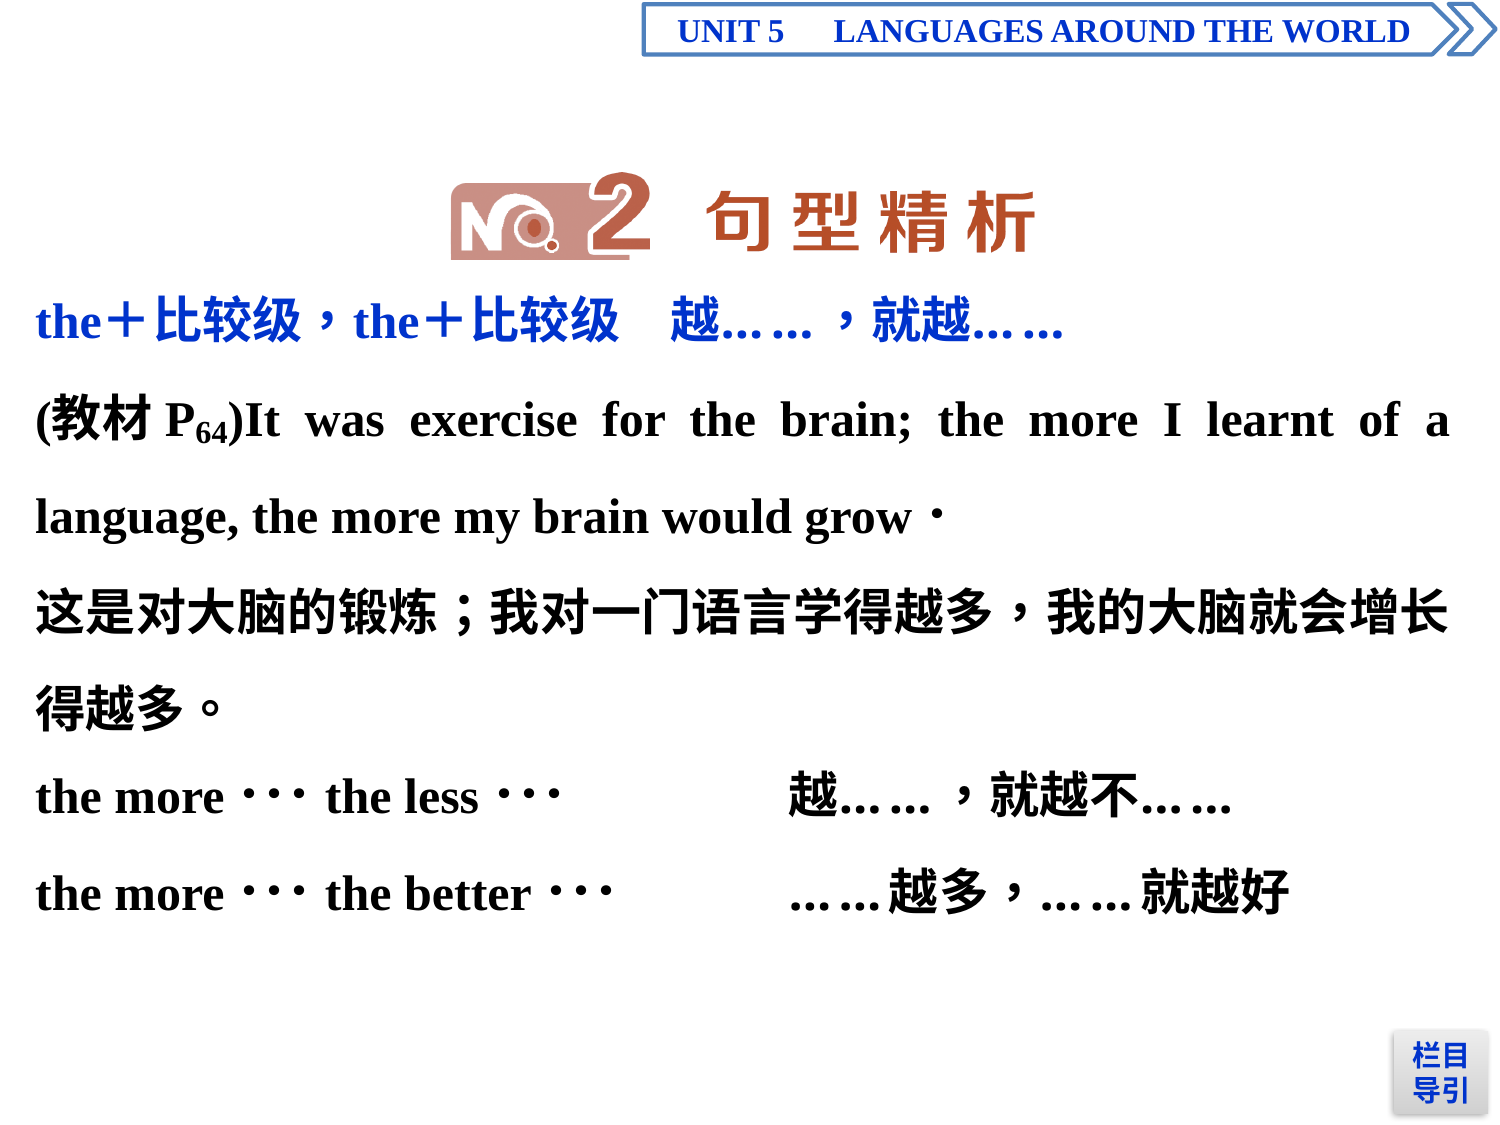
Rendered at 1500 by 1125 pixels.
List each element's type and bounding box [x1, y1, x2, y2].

text_box [34, 762, 1466, 958]
text_box [34, 172, 1466, 762]
